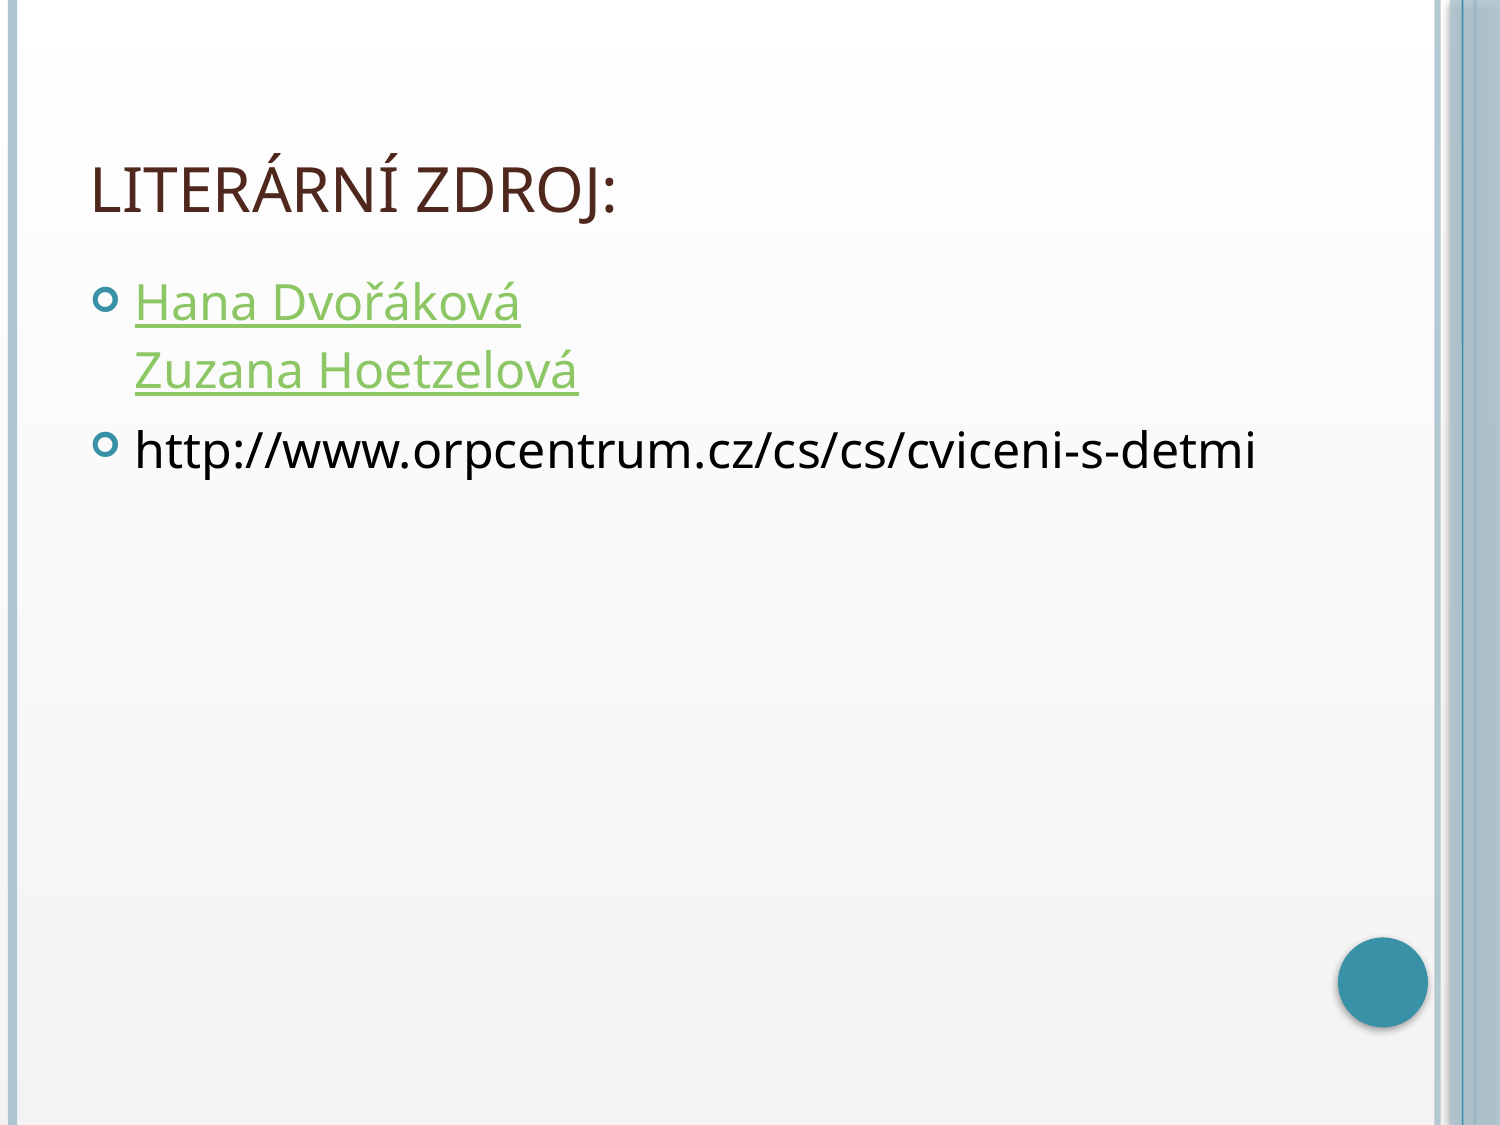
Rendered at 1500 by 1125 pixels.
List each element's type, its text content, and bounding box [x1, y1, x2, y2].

list Hana Dvořáková Zuzana Hoetzelová http://www.orpcentrum.cz/cs/cs/cviceni-s-detmi [75, 262, 1300, 1062]
title Literární zdroj: [75, 45, 1300, 233]
